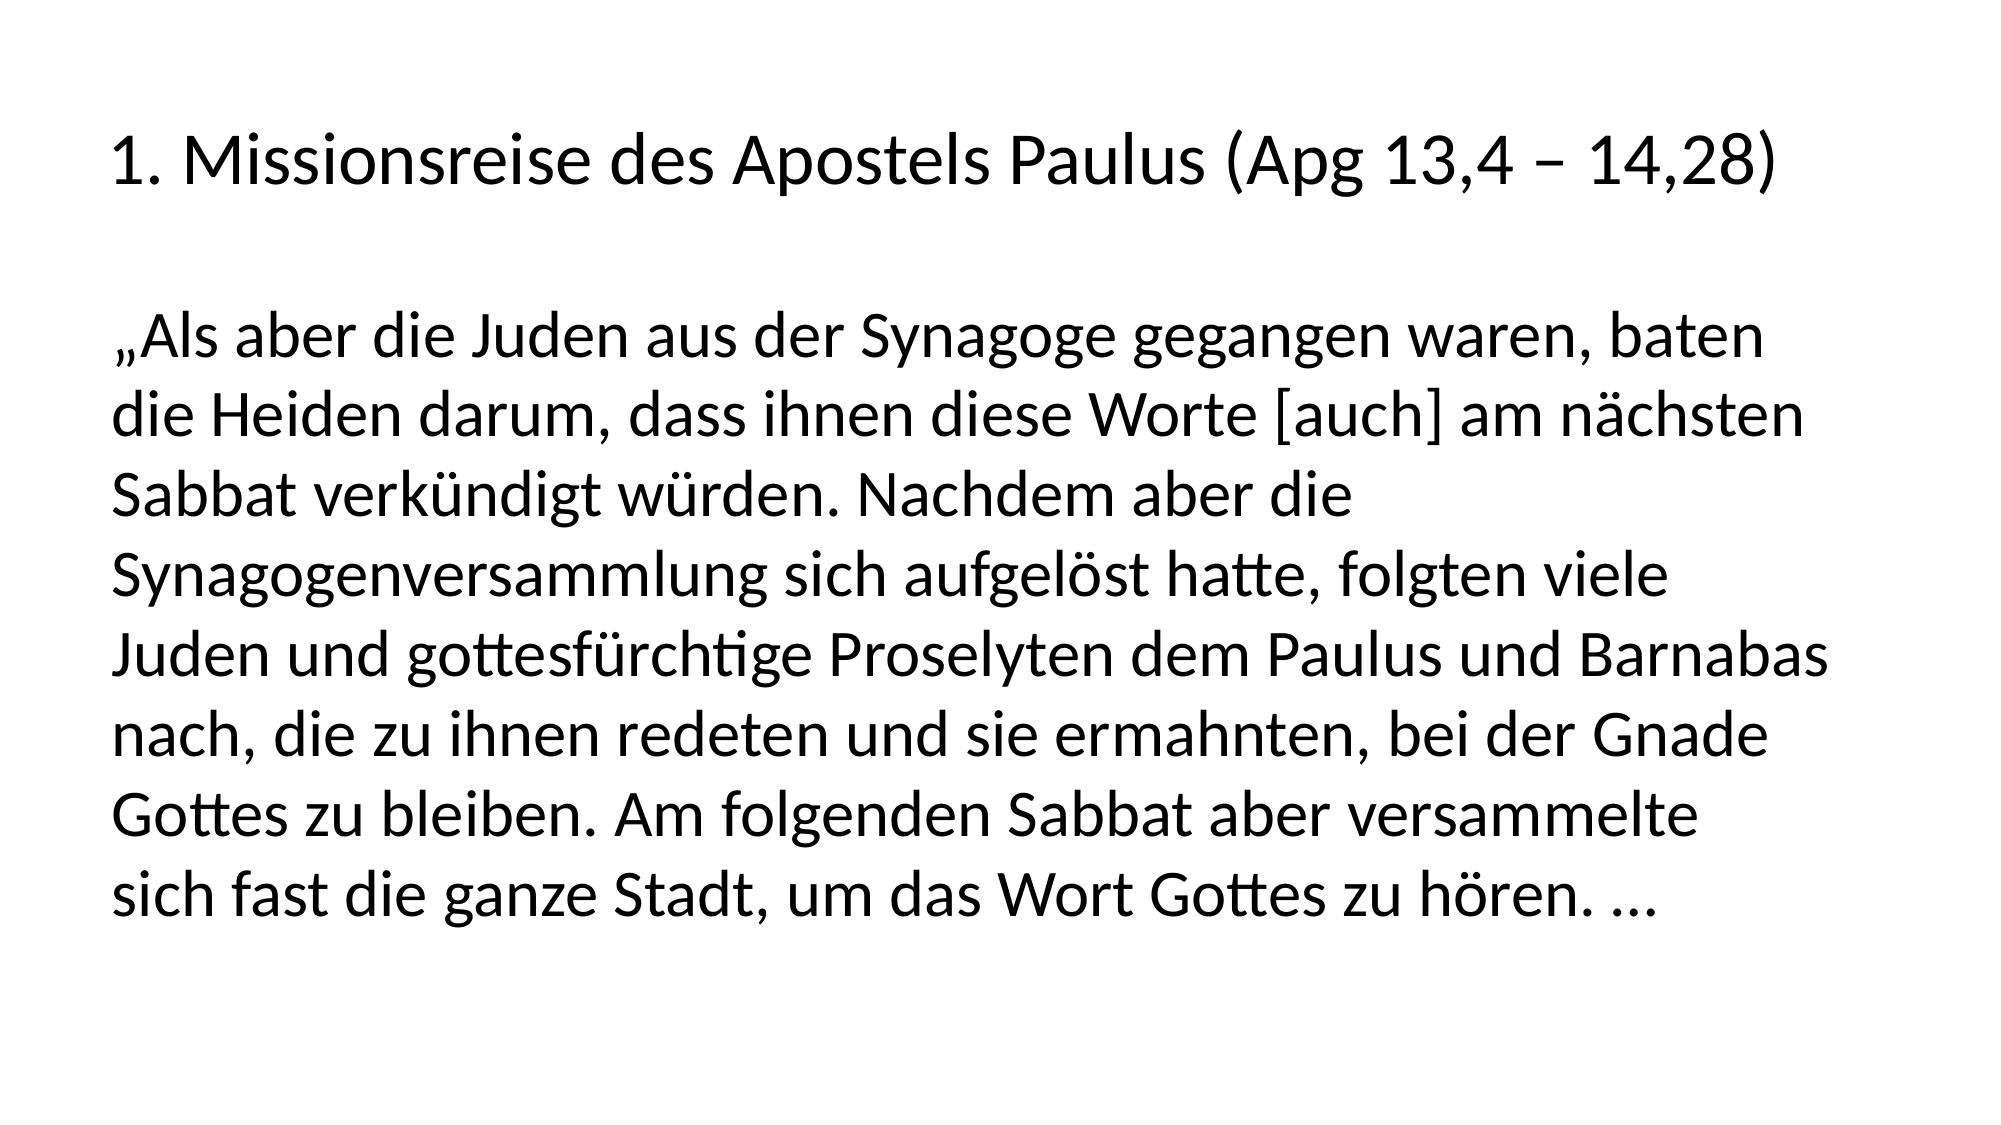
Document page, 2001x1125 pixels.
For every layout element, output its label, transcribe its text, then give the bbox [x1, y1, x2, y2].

text_box 1. Missionsreise des Apostels Paulus (Apg 13,4 – 14,28) [92, 102, 1796, 207]
text_box „Als aber die Juden aus der Synagoge gegangen waren, baten die Heiden darum, dass ihnen diese Worte [auch] am nächsten Sabbat verkündigt würden. Nachdem aber die Synagogenversammlung sich aufgelöst hatte, folgten viele Juden und gottesfürchtige Proselyten dem Paulus und Barnabas nach, die zu ihnen redeten und sie ermahnten, bei der Gnade Gottes zu bleiben. Am folgenden Sabbat aber versammelte sich fast die ganze Stadt, um das Wort Gottes zu hören. … [97, 282, 1861, 938]
